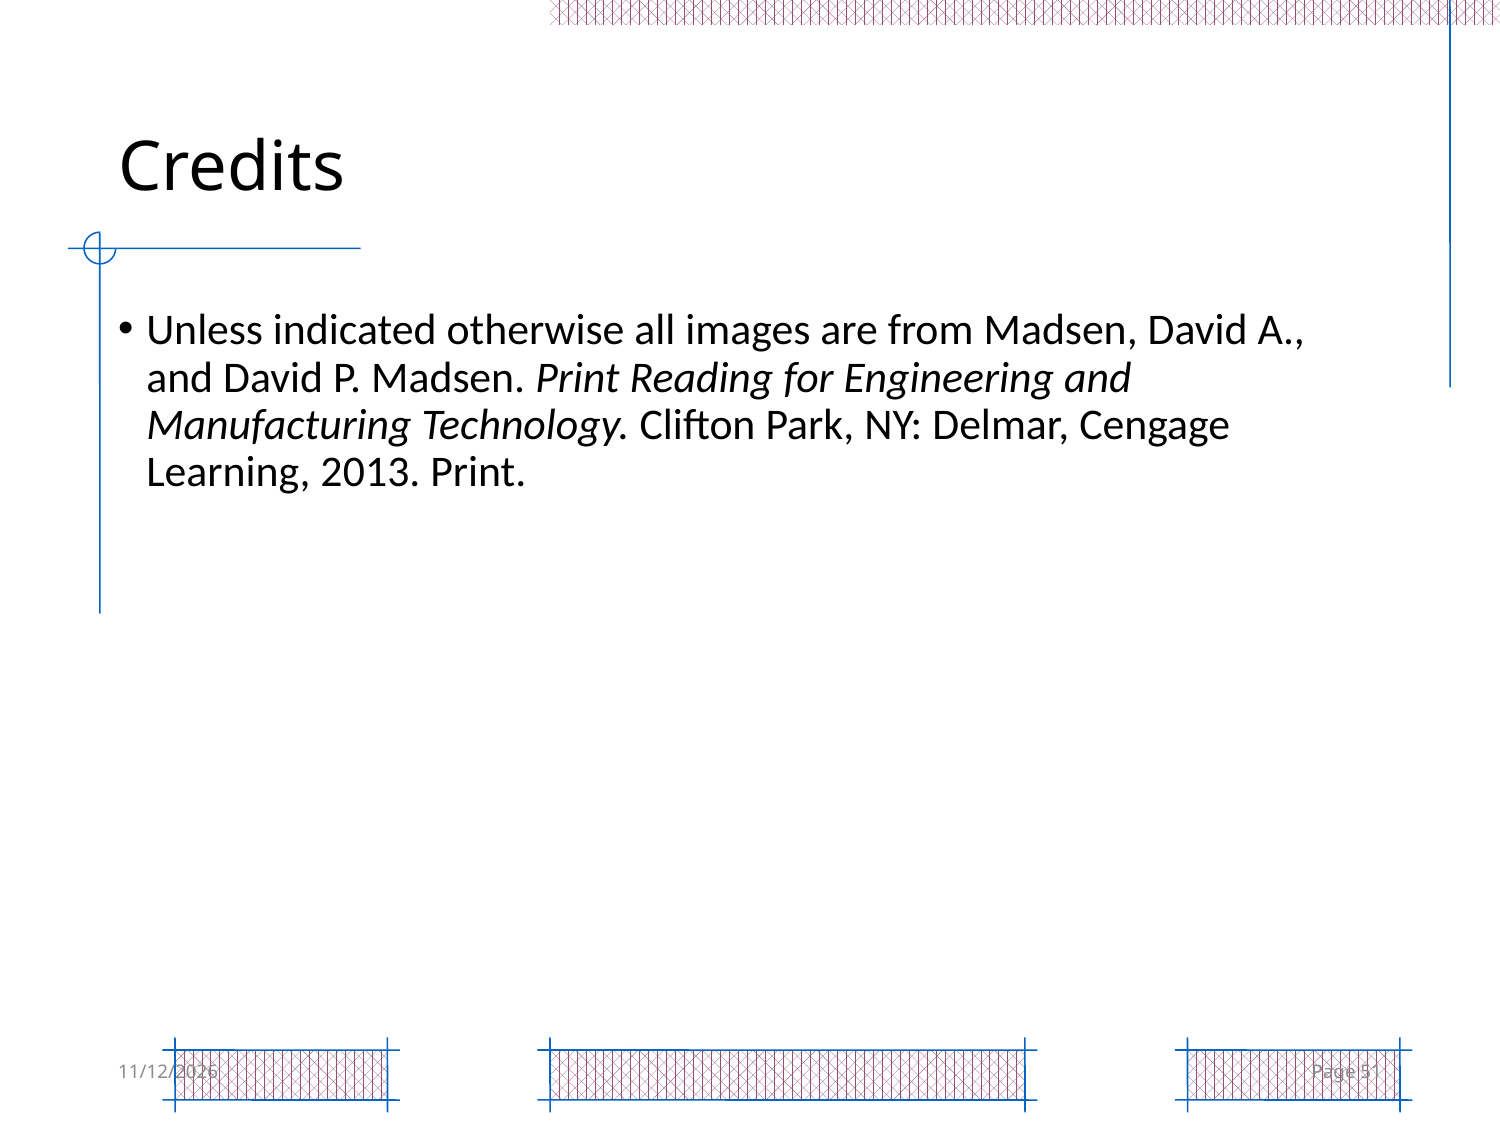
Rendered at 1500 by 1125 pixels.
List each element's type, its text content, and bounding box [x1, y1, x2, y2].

list Unless indicated otherwise all images are from Madsen, David A., and David P. Madsen. Print Reading for Engineering and Manufacturing Technology. Clifton Park, NY: Delmar, Cengage Learning, 2013. Print. [103, 299, 1397, 1014]
slide_number Page 51 [1059, 1042, 1397, 1103]
title Credits [103, 59, 1397, 278]
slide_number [103, 1042, 441, 1103]
